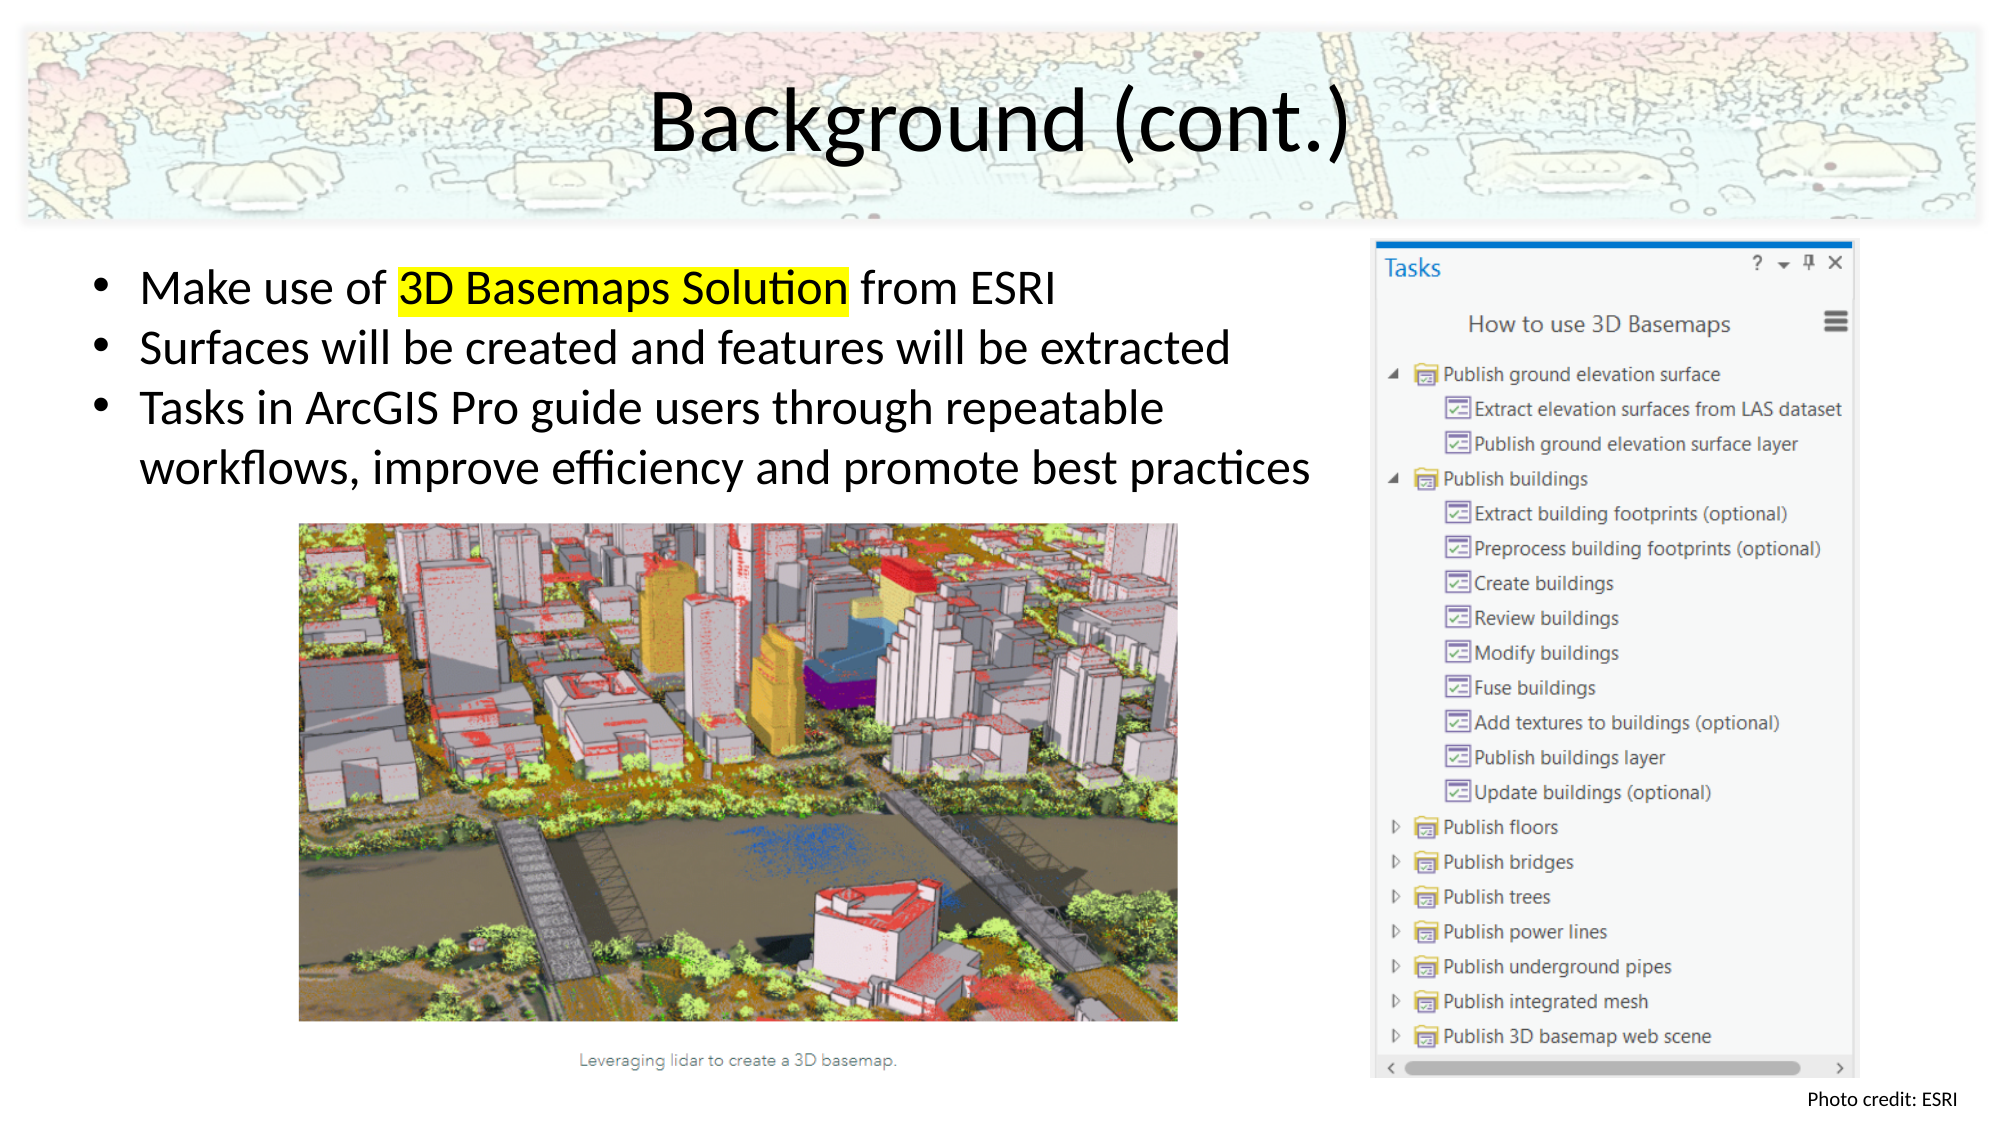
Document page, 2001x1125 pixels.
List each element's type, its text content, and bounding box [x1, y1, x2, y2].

picture [1370, 238, 1860, 1078]
text_box [14, 20, 1989, 240]
text_box Make use of 3D Basemaps Solution from ESRI Surfaces will be created and features will be extracted Tasks in ArcGIS Pro guide users through repeatable workflows, improve efficiency and promote best practices [77, 247, 1343, 502]
text_box Background (cont.) [633, 52, 1370, 178]
text_box Photo credit: ESRI [1458, 1077, 1973, 1118]
picture [283, 512, 1188, 1083]
